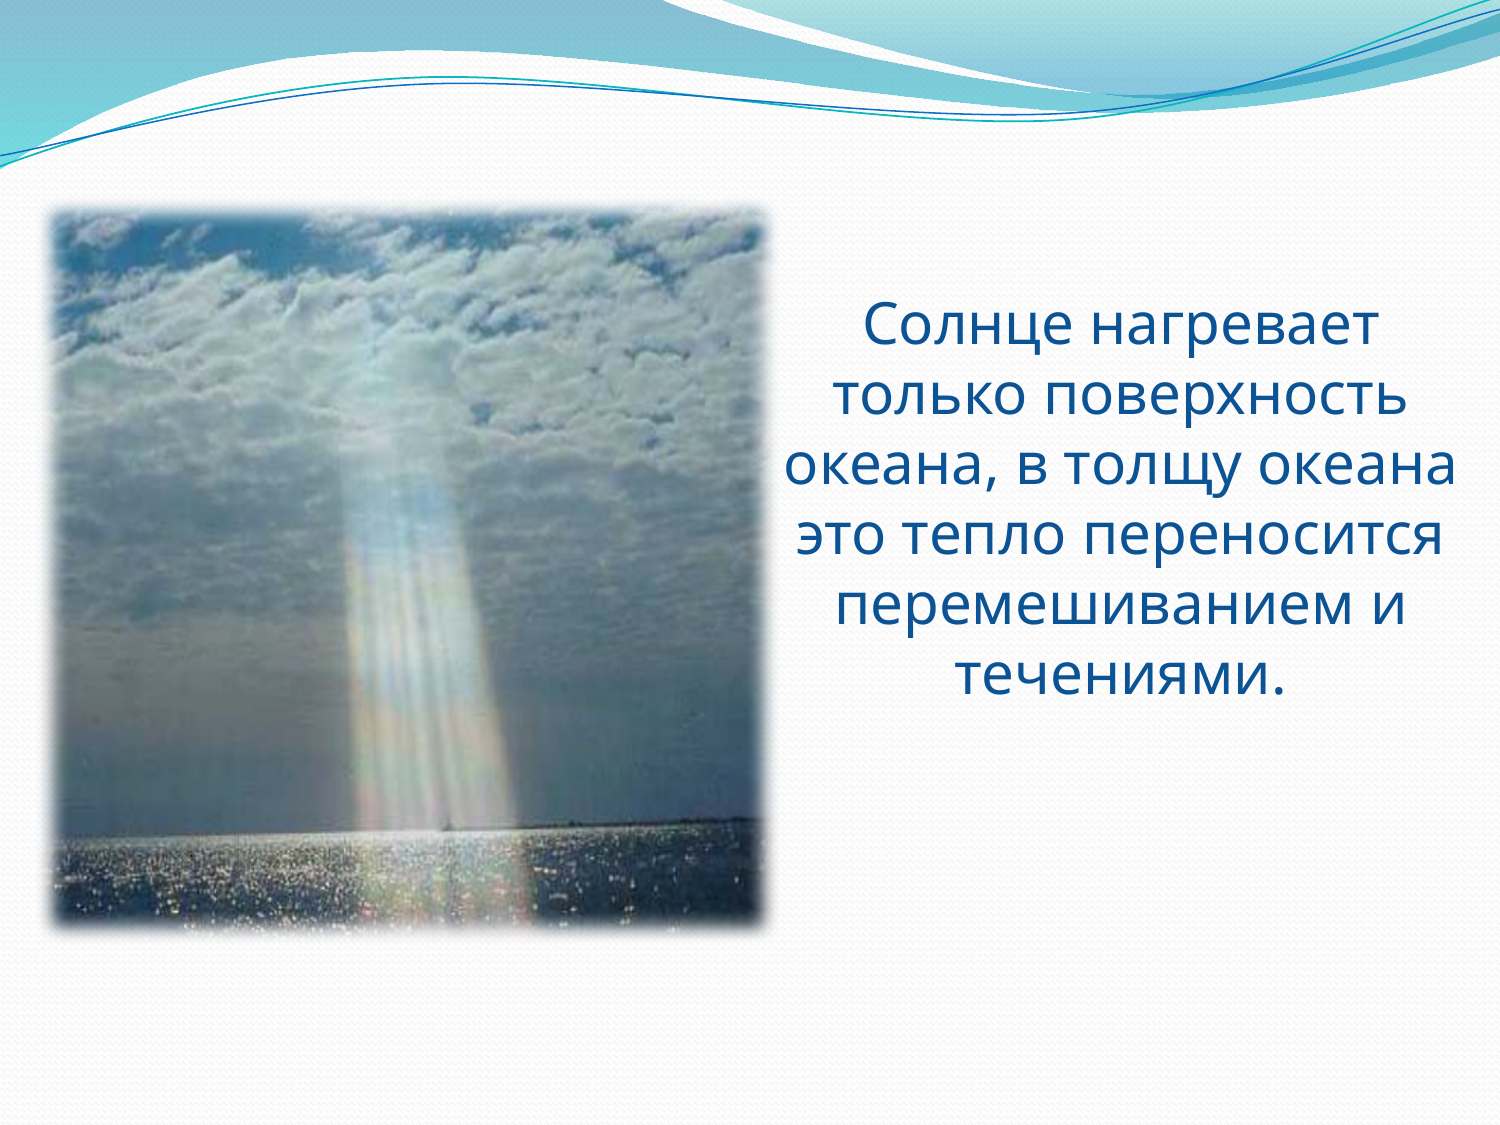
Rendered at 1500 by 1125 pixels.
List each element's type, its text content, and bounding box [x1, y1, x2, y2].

picture [35, 196, 781, 945]
text_box Солнце нагревает только поверхность океана, в толщу океана это тепло переносится перемешиванием и течениями. [786, 278, 1481, 714]
